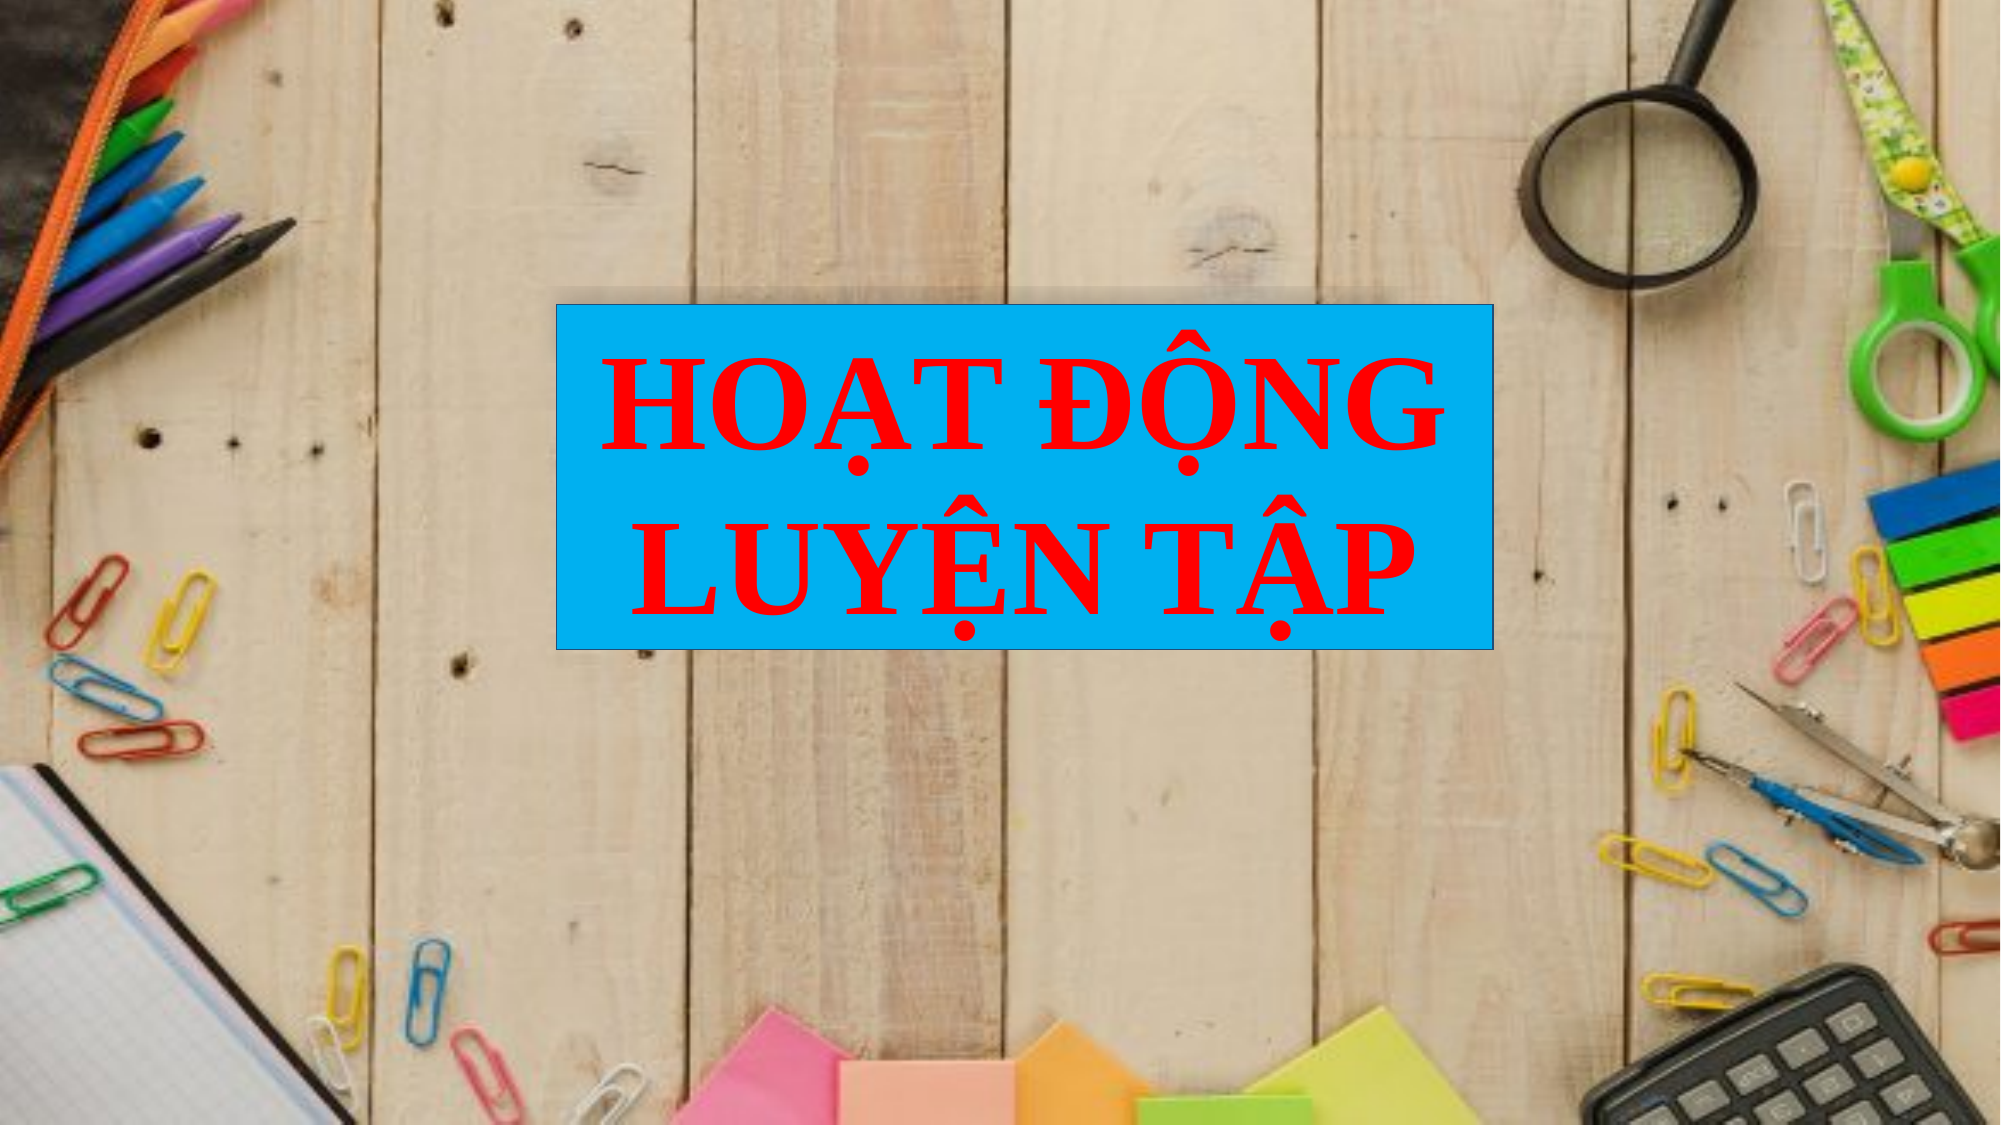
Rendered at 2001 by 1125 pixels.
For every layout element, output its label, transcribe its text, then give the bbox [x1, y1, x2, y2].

text_box HOẠT ĐỘNG LUYỆN TẬP [556, 304, 1494, 650]
picture [0, 0, 2001, 1125]
